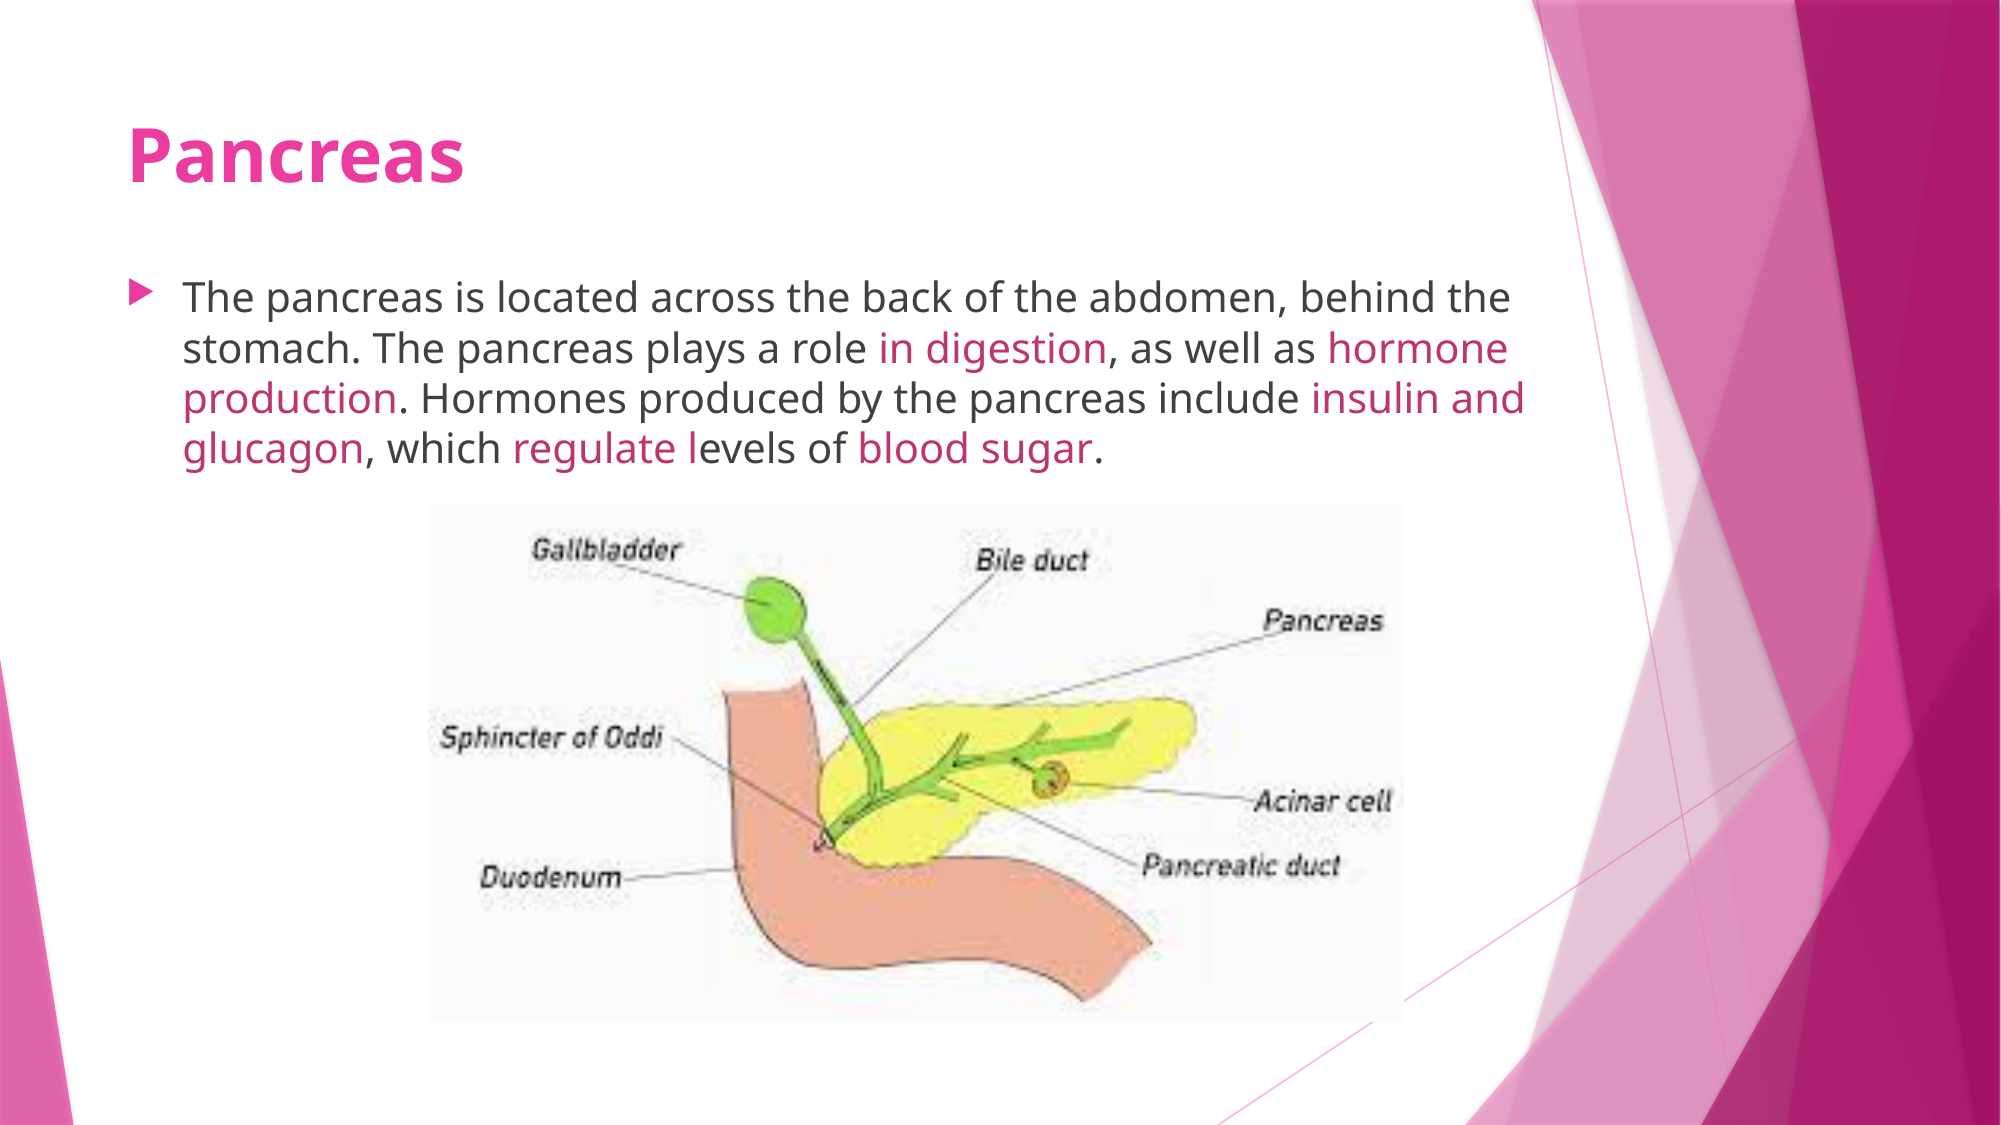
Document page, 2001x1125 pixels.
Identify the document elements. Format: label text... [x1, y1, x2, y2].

picture [428, 505, 1405, 1023]
list The pancreas is located across the back of the abdomen, behind the stomach. The pancreas plays a role in digestion, as well as hormone production. Hormones produced by the pancreas include insulin and glucagon, which regulate levels of blood sugar. [111, 263, 1682, 992]
title Pancreas [111, 99, 1522, 263]
